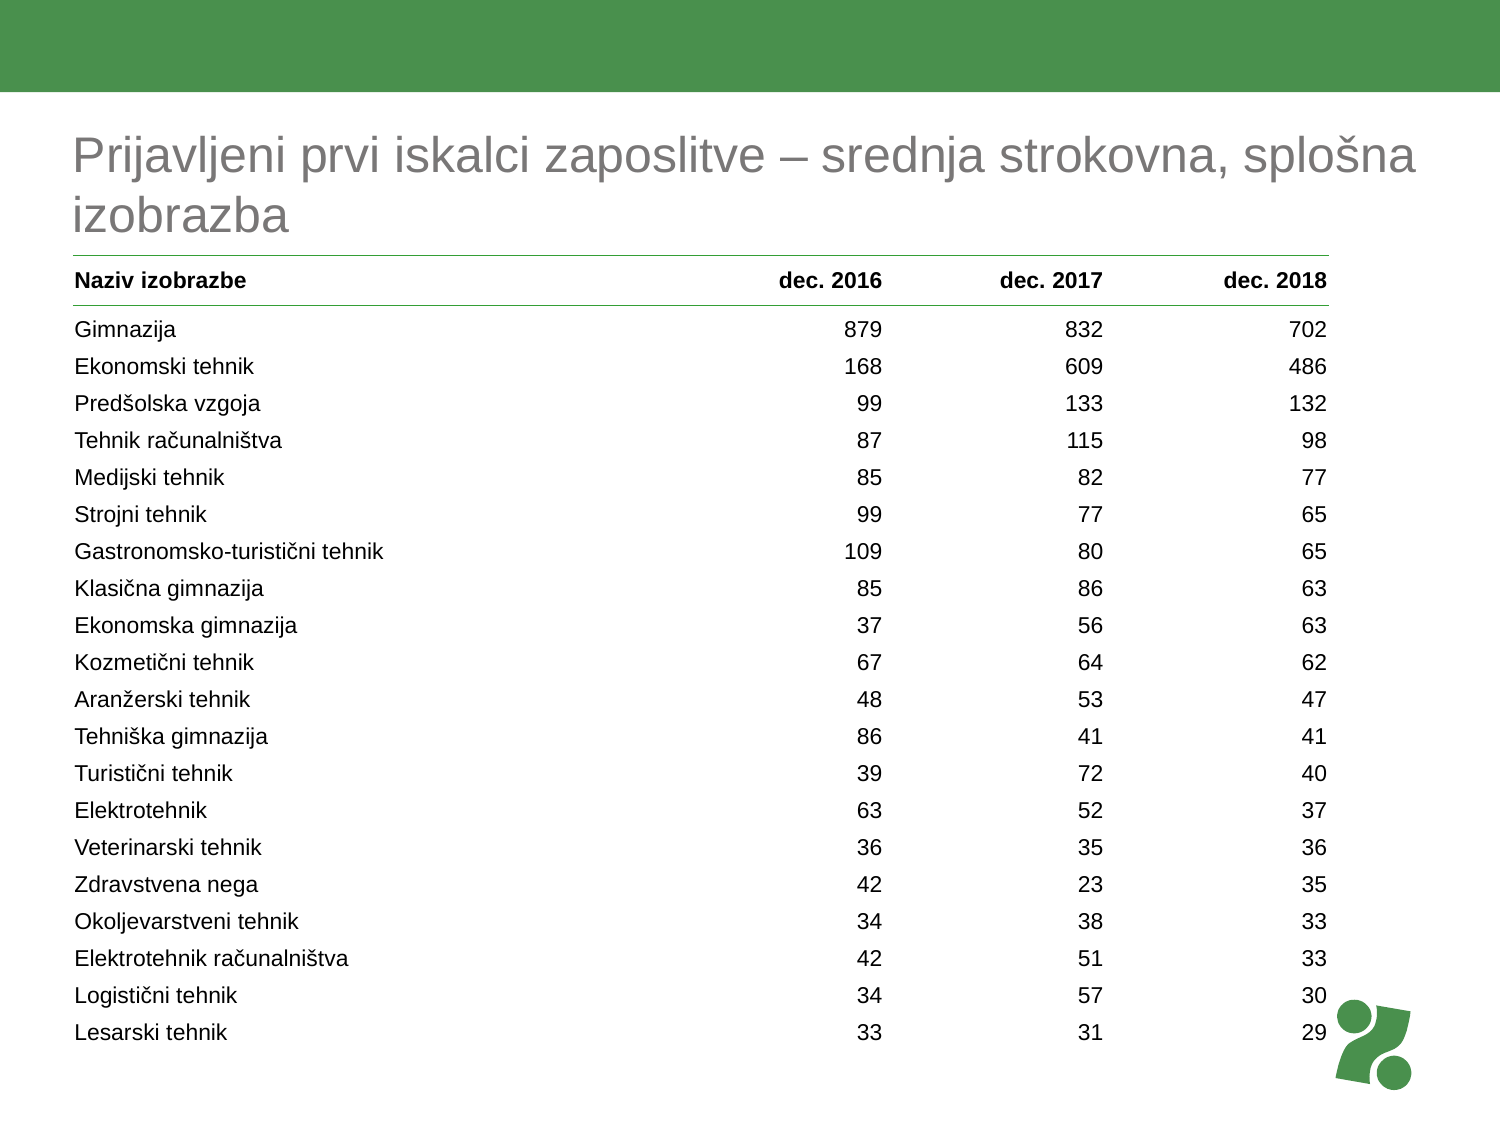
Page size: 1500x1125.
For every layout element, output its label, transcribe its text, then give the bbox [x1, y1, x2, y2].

table_cell 53 [884, 675, 1105, 712]
table_cell 65 [1105, 527, 1329, 564]
table_cell 168 [663, 342, 884, 379]
table_cell 80 [884, 527, 1105, 564]
table_cell Ekonomska gimnazija [73, 601, 663, 638]
table_cell 65 [1105, 490, 1329, 527]
table_cell 56 [884, 601, 1105, 638]
table_cell 33 [1105, 898, 1329, 935]
table_cell 72 [884, 749, 1105, 786]
table_cell 86 [663, 712, 884, 749]
table_cell 37 [663, 601, 884, 638]
table_cell 29 [1105, 1009, 1329, 1046]
table_cell 132 [1105, 379, 1329, 416]
table_cell 51 [884, 935, 1105, 972]
table_cell 52 [884, 786, 1105, 824]
table_cell Gimnazija [73, 306, 663, 342]
table_cell Logistični tehnik [73, 972, 663, 1009]
table_cell 63 [1105, 601, 1329, 638]
table_cell Lesarski tehnik [73, 1009, 663, 1046]
table_header dec. 2016 [663, 256, 884, 305]
table_cell Elektrotehnik [73, 786, 663, 824]
table_cell 37 [1105, 786, 1329, 824]
table_cell 109 [663, 527, 884, 564]
table_cell 34 [663, 898, 884, 935]
table_cell 486 [1105, 342, 1329, 379]
table_cell 31 [884, 1009, 1105, 1046]
table_cell Turistični tehnik [73, 749, 663, 786]
table_cell 41 [884, 712, 1105, 749]
table_cell 99 [663, 490, 884, 527]
table_cell 67 [663, 638, 884, 675]
table_cell Klasična gimnazija [73, 564, 663, 601]
table_cell 86 [884, 564, 1105, 601]
table_cell Okoljevarstveni tehnik [73, 898, 663, 935]
table_cell Tehnik računalništva [73, 416, 663, 453]
table_header dec. 2017 [884, 256, 1105, 305]
table_cell 41 [1105, 712, 1329, 749]
table_cell 42 [663, 861, 884, 898]
table_cell 57 [884, 972, 1105, 1009]
table_cell 63 [663, 786, 884, 824]
table_cell Kozmetični tehnik [73, 638, 663, 675]
table_cell 62 [1105, 638, 1329, 675]
table_cell 63 [1105, 564, 1329, 601]
table_cell Medijski tehnik [73, 453, 663, 490]
table_cell 33 [663, 1009, 884, 1046]
table_cell 99 [663, 379, 884, 416]
table_cell 64 [884, 638, 1105, 675]
table_header dec. 2018 [1105, 256, 1329, 305]
table_cell Gastronomsko-turistični tehnik [73, 527, 663, 564]
table_cell 36 [1105, 824, 1329, 861]
table_cell 39 [663, 749, 884, 786]
table_cell 36 [663, 824, 884, 861]
table_cell 42 [663, 935, 884, 972]
table_cell 98 [1105, 416, 1329, 453]
table_cell 23 [884, 861, 1105, 898]
table_cell 34 [663, 972, 884, 1009]
title Prijavljeni prvi iskalci zaposlitve – srednja strokovna, splošna izobrazba [72, 122, 1463, 231]
table_cell Aranžerski tehnik [73, 675, 663, 712]
table_cell 85 [663, 453, 884, 490]
table_cell Tehniška gimnazija [73, 712, 663, 749]
table_cell 35 [1105, 861, 1329, 898]
table_cell 879 [663, 306, 884, 342]
table_cell 832 [884, 306, 1105, 342]
table_cell 38 [884, 898, 1105, 935]
table_cell 30 [1105, 972, 1329, 1009]
table_cell 77 [1105, 453, 1329, 490]
table_cell 85 [663, 564, 884, 601]
table_cell Predšolska vzgoja [73, 379, 663, 416]
table_cell 48 [663, 675, 884, 712]
table_cell 47 [1105, 675, 1329, 712]
table_cell 40 [1105, 749, 1329, 786]
table_cell 35 [884, 824, 1105, 861]
table_cell Elektrotehnik računalništva [73, 935, 663, 972]
table_cell 115 [884, 416, 1105, 453]
table_cell Veterinarski tehnik [73, 824, 663, 861]
table_cell 82 [884, 453, 1105, 490]
table_cell 609 [884, 342, 1105, 379]
table_header Naziv izobrazbe [73, 256, 663, 305]
table_cell 133 [884, 379, 1105, 416]
table_cell 702 [1105, 306, 1329, 342]
table_cell Strojni tehnik [73, 490, 663, 527]
table_cell Zdravstvena nega [73, 861, 663, 898]
table_cell Ekonomski tehnik [73, 342, 663, 379]
table_cell 77 [884, 490, 1105, 527]
table_cell 87 [663, 416, 884, 453]
table_cell 33 [1105, 935, 1329, 972]
